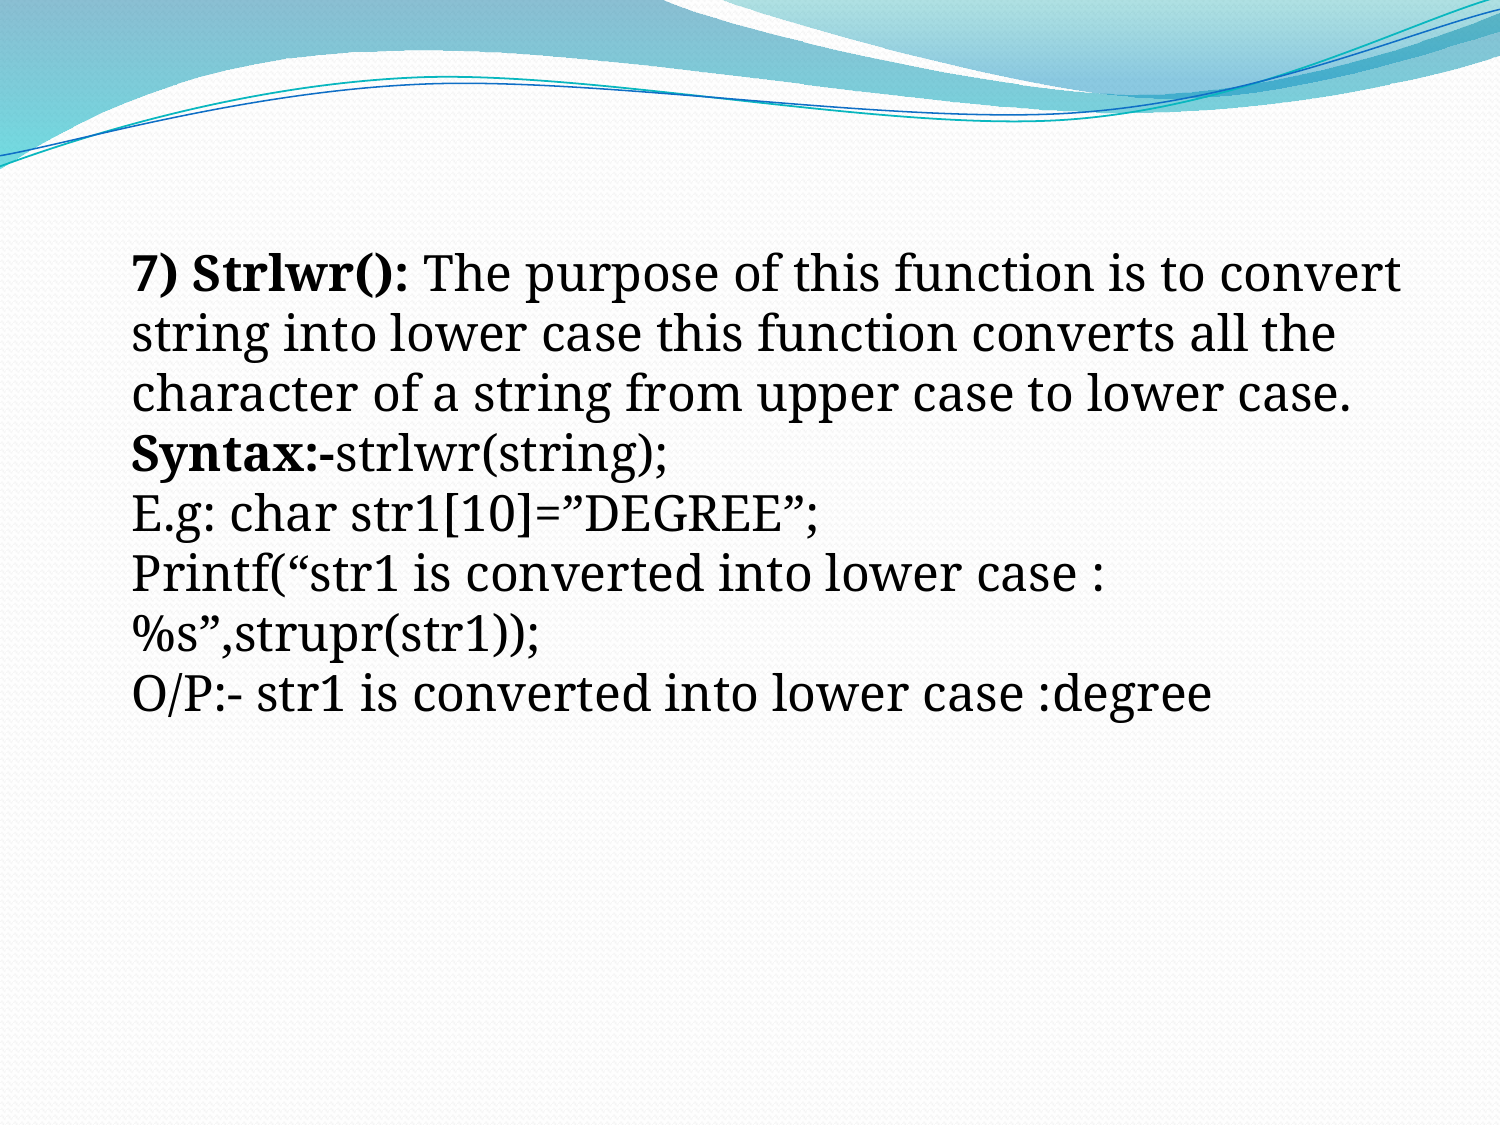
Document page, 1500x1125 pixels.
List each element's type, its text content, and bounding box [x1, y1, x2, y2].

text_box 7) Strlwr(): The purpose of this function is to convert string into lower case this function converts all the character of a string from upper case to lower case. Syntax:-strlwr(string); E.g: char str1[10]=”DEGREE”; Printf(“str1 is converted into lower case :%s”,strupr(str1)); O/P:- str1 is converted into lower case :degree [117, 234, 1453, 730]
